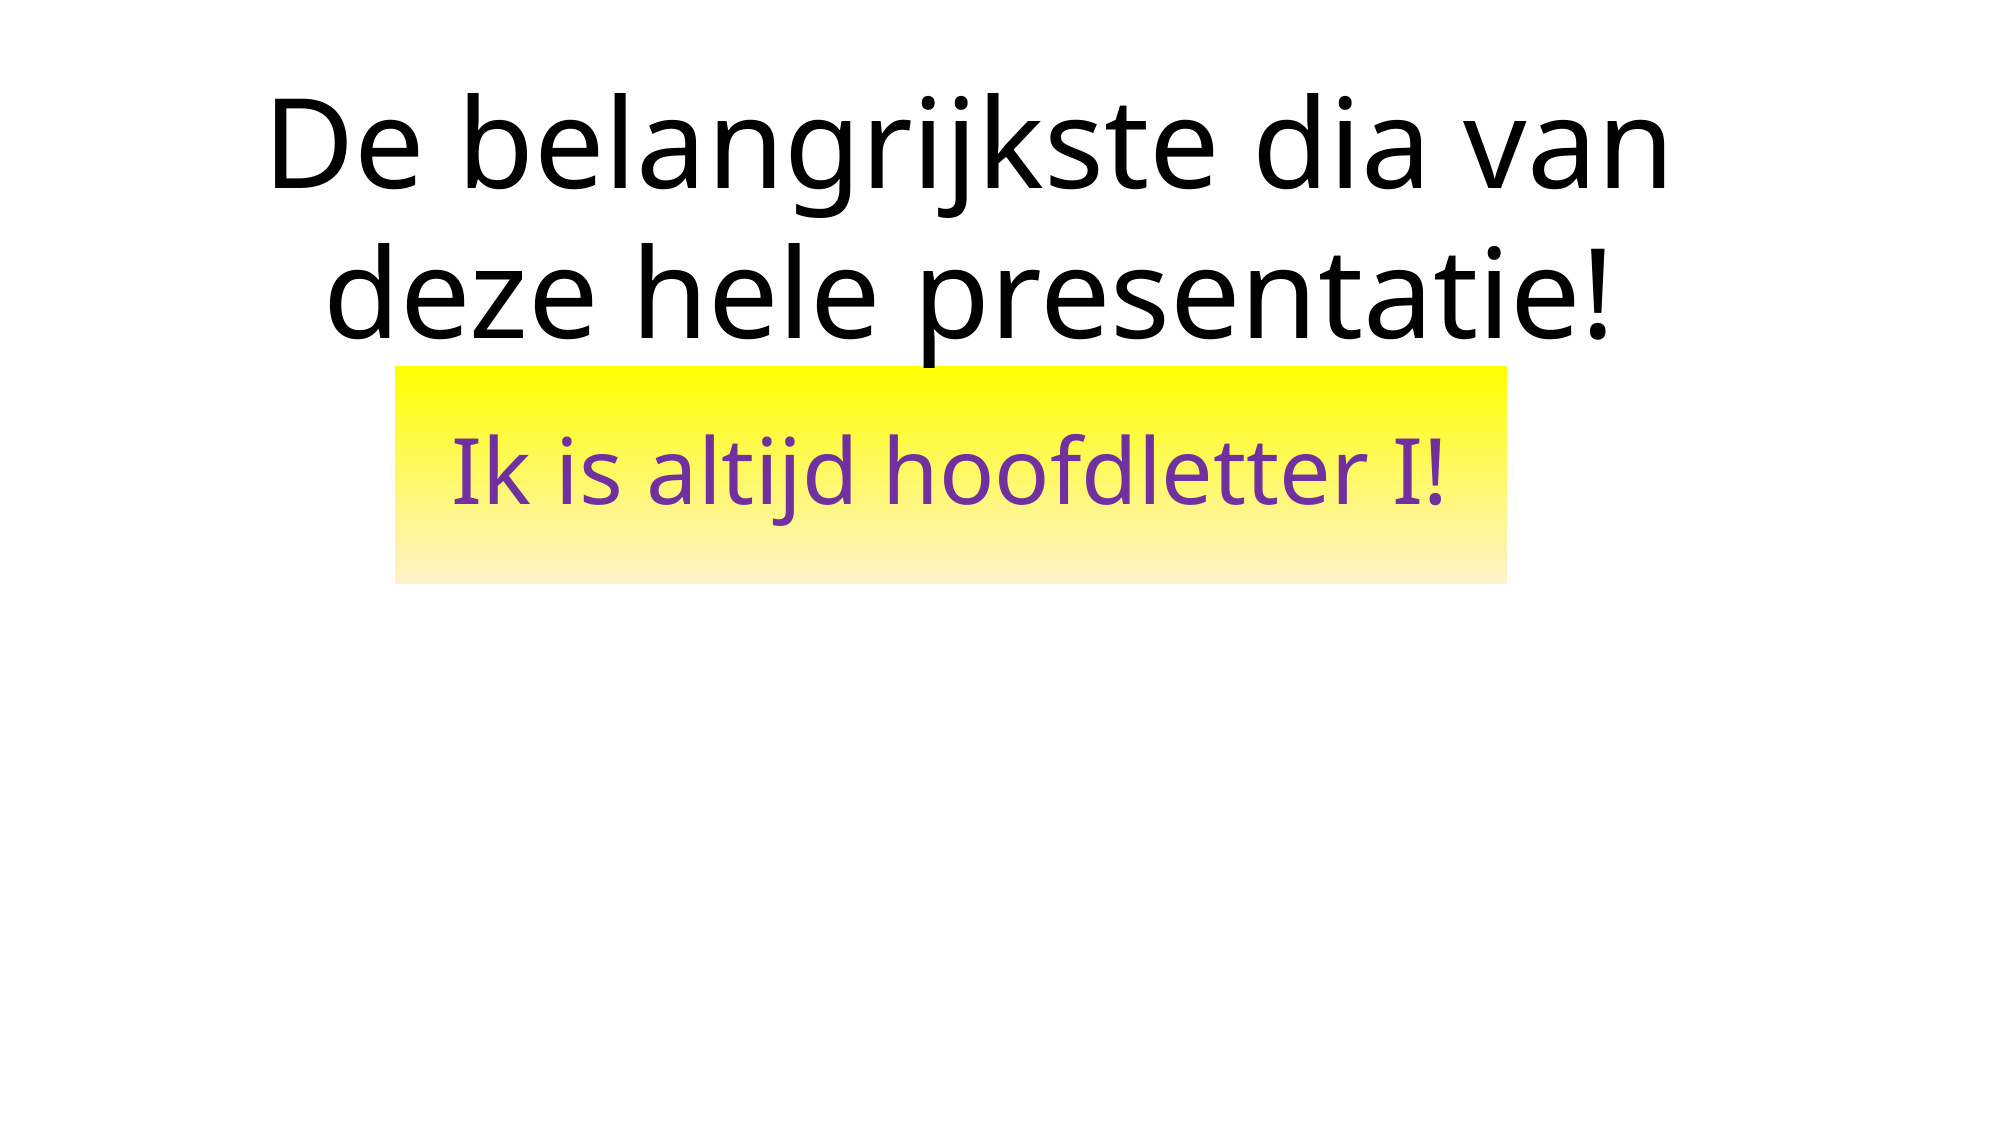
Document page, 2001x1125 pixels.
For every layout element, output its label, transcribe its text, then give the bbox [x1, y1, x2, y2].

title Ik is altijd hoofdletter I! [395, 371, 1507, 584]
text_box De belangrijkste dia van deze hele presentatie! [152, 55, 1788, 371]
